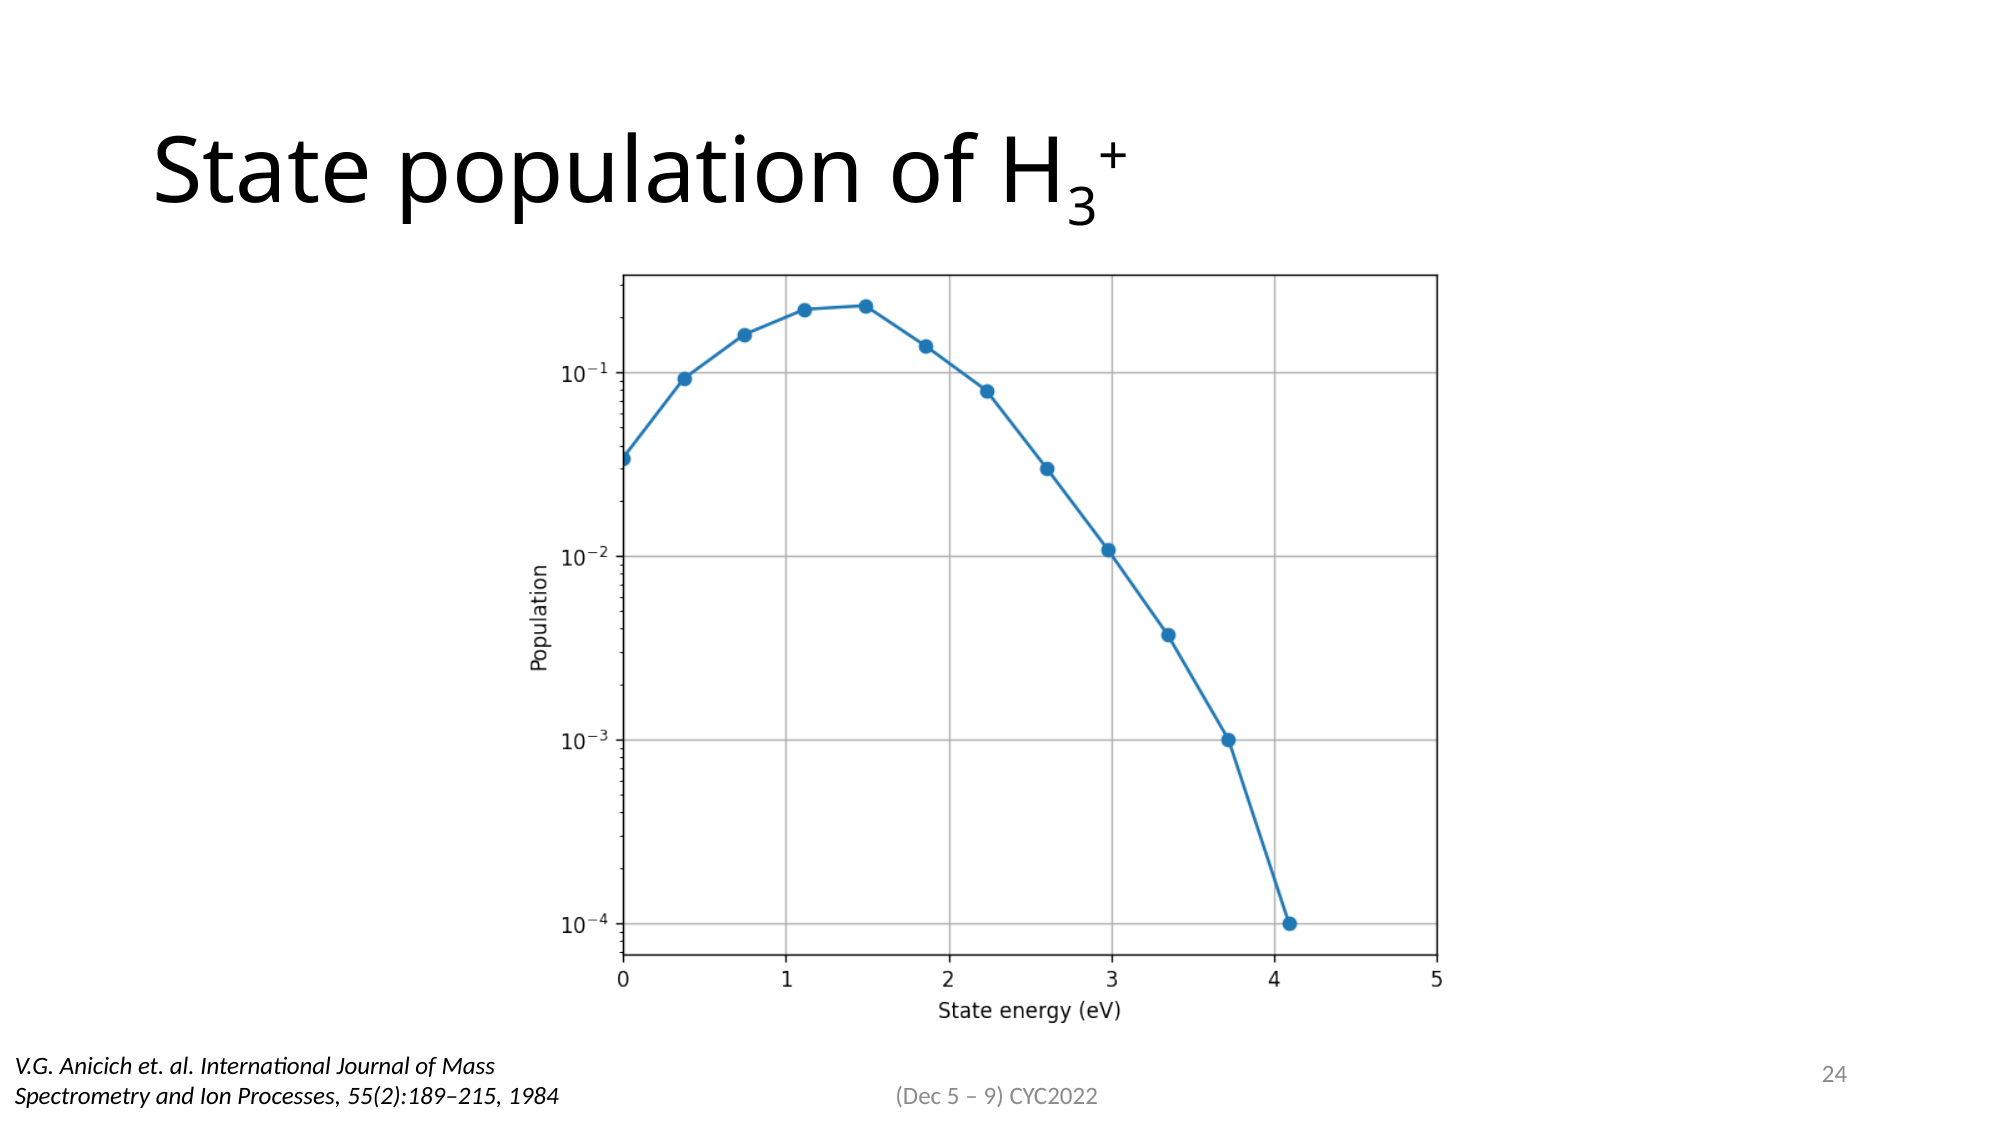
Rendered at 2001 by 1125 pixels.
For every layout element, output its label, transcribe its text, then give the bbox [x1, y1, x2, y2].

footer (Dec 5 – 9) CYC2022 [662, 1065, 1338, 1125]
text_box V.G. Anicich et. al. International Journal of Mass Spectrometry and Ion Processes, 55(2):189–215, 1984 [0, 1042, 588, 1118]
picture [513, 261, 1458, 1037]
title State population of H3+ [137, 59, 1863, 278]
slide_number 24 [1412, 1042, 1863, 1103]
